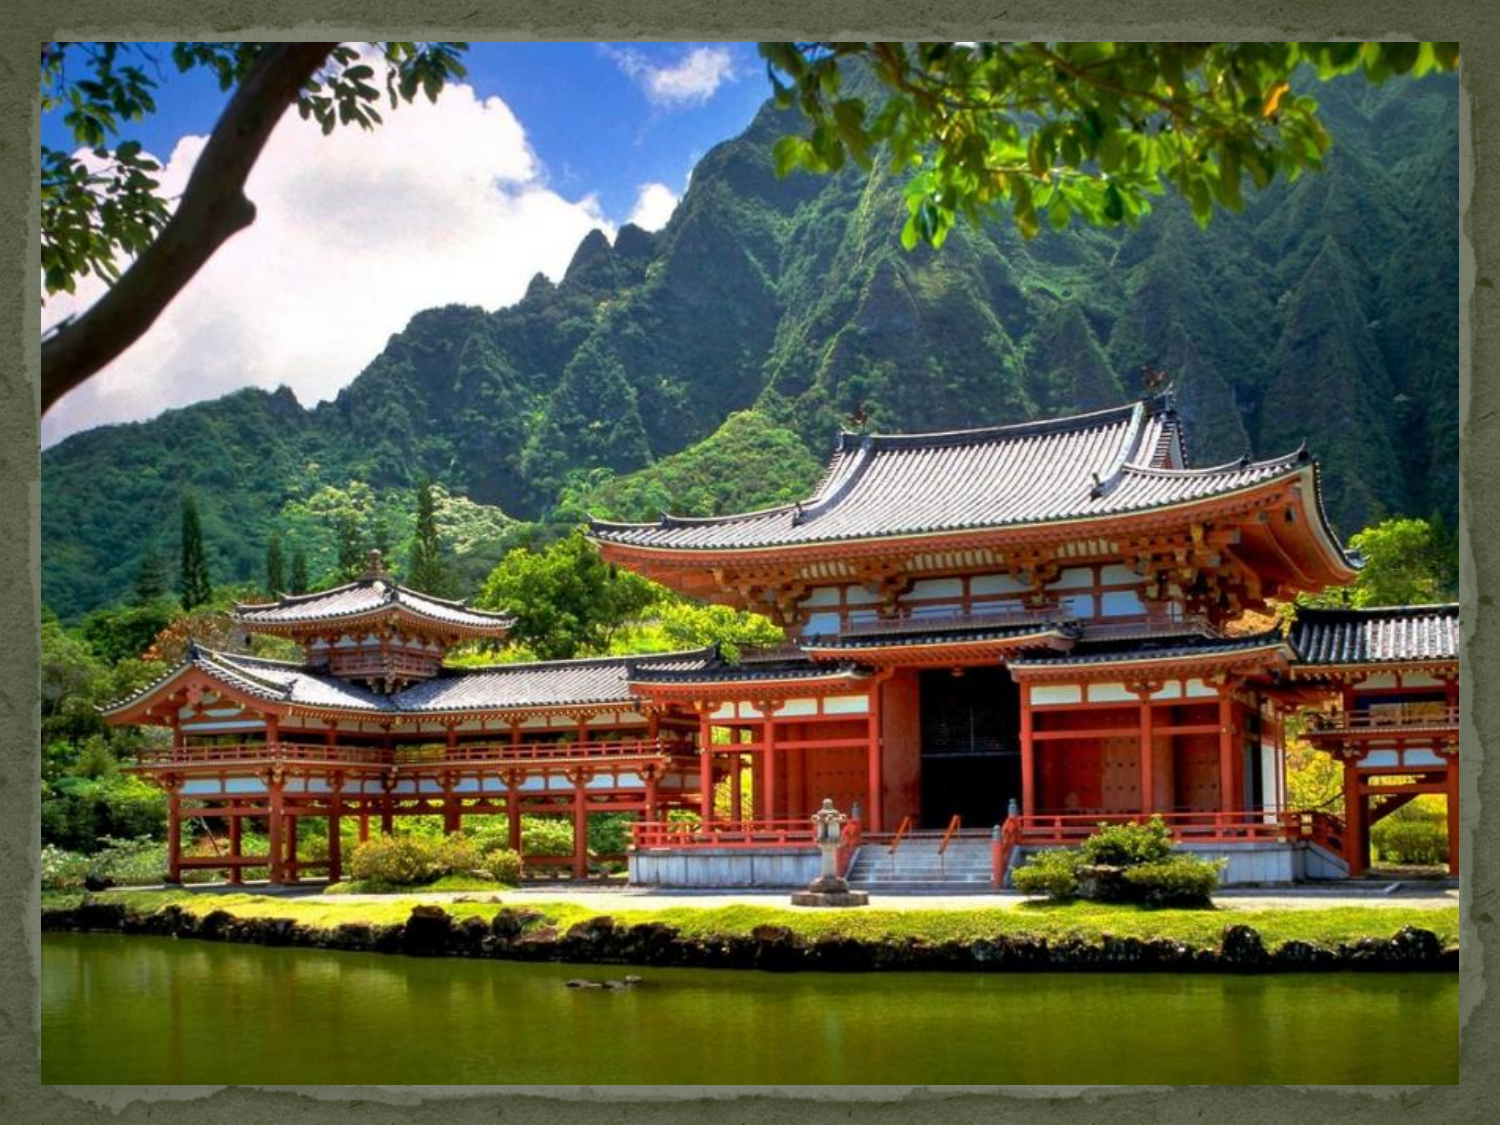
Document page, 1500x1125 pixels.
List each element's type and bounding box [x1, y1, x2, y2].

picture [41, 42, 1459, 1085]
